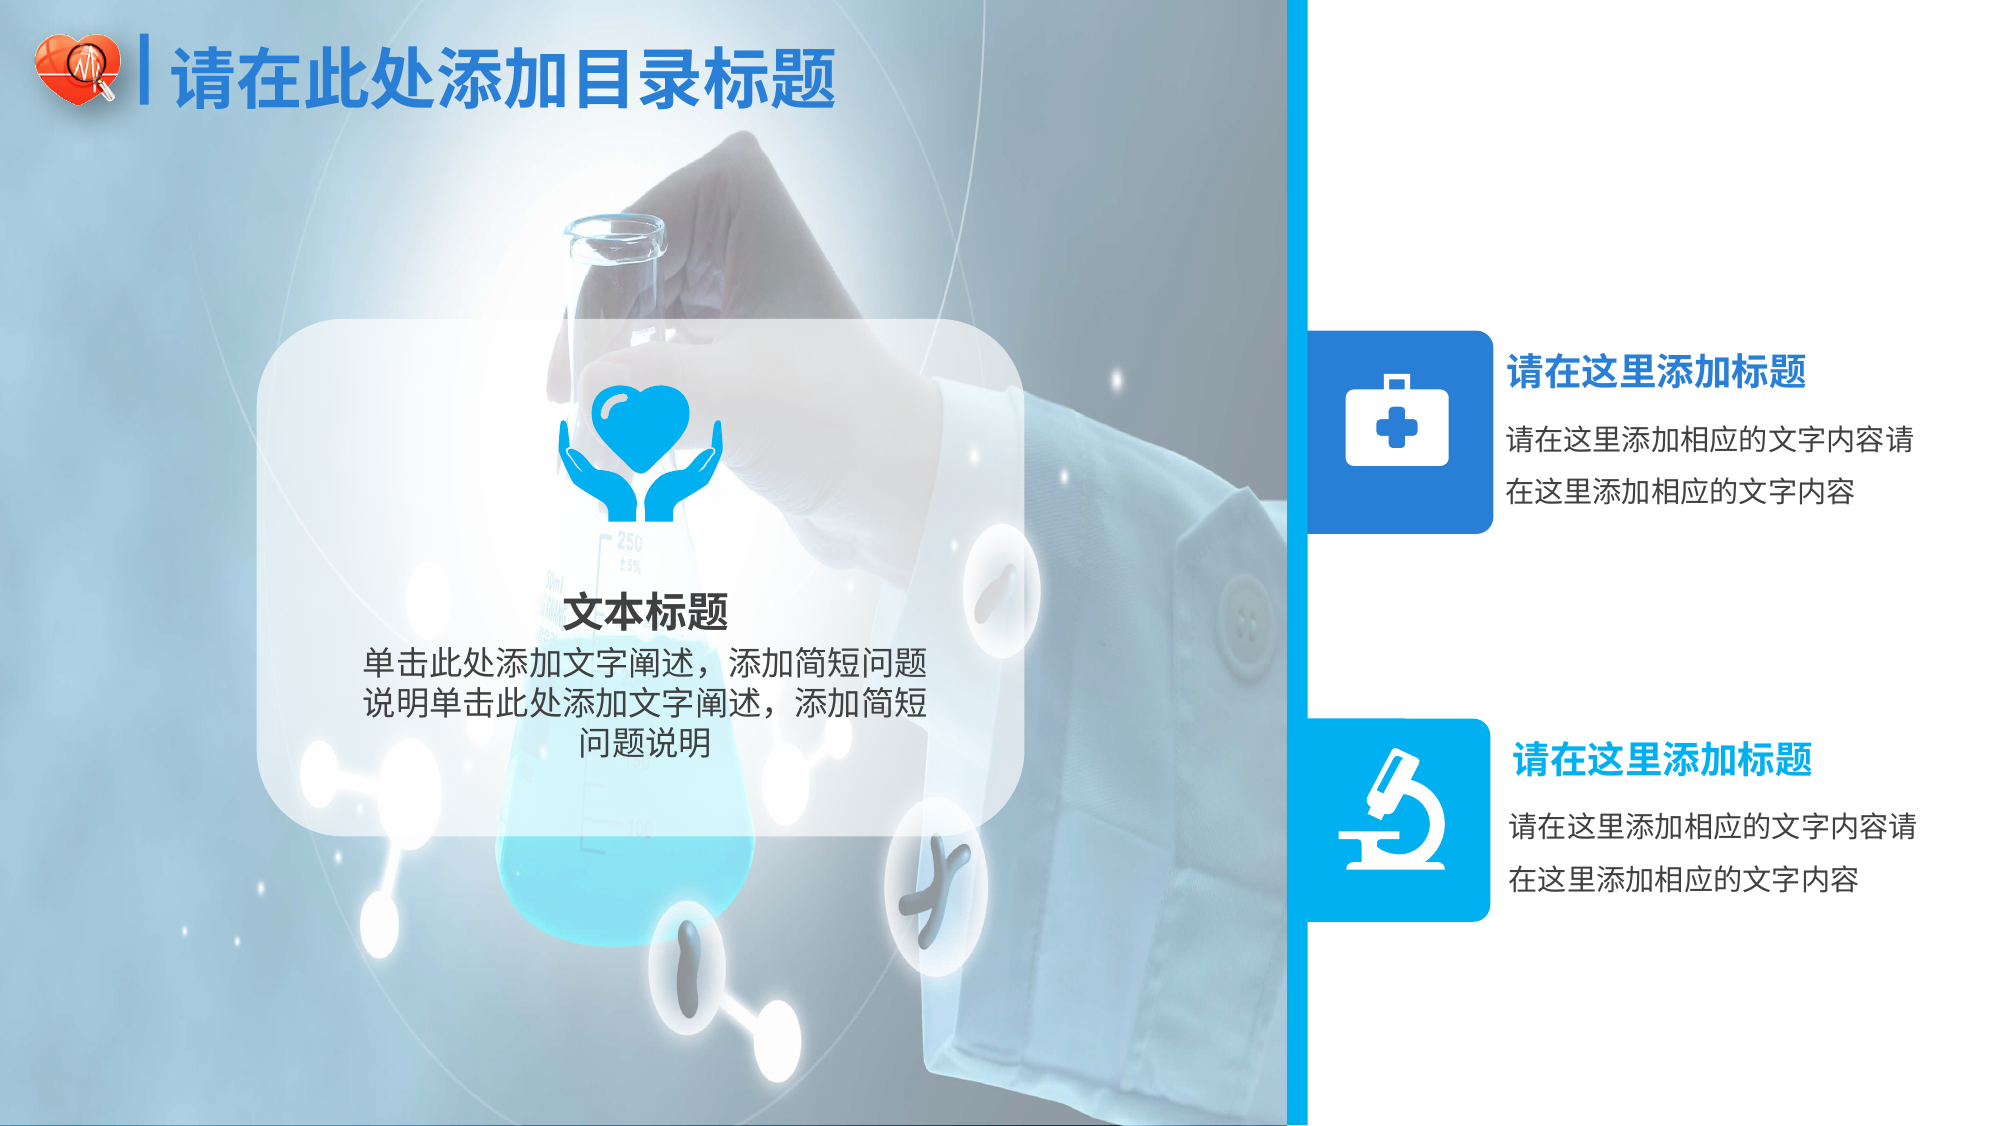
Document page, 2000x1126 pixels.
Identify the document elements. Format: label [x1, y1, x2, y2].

text_box [1312, 330, 1494, 535]
text_box [558, 385, 724, 522]
text_box [1490, 340, 1946, 512]
text_box [1496, 728, 1958, 900]
picture [30, 28, 129, 117]
text_box [0, 0, 1308, 1126]
text_box [1286, 718, 1491, 923]
